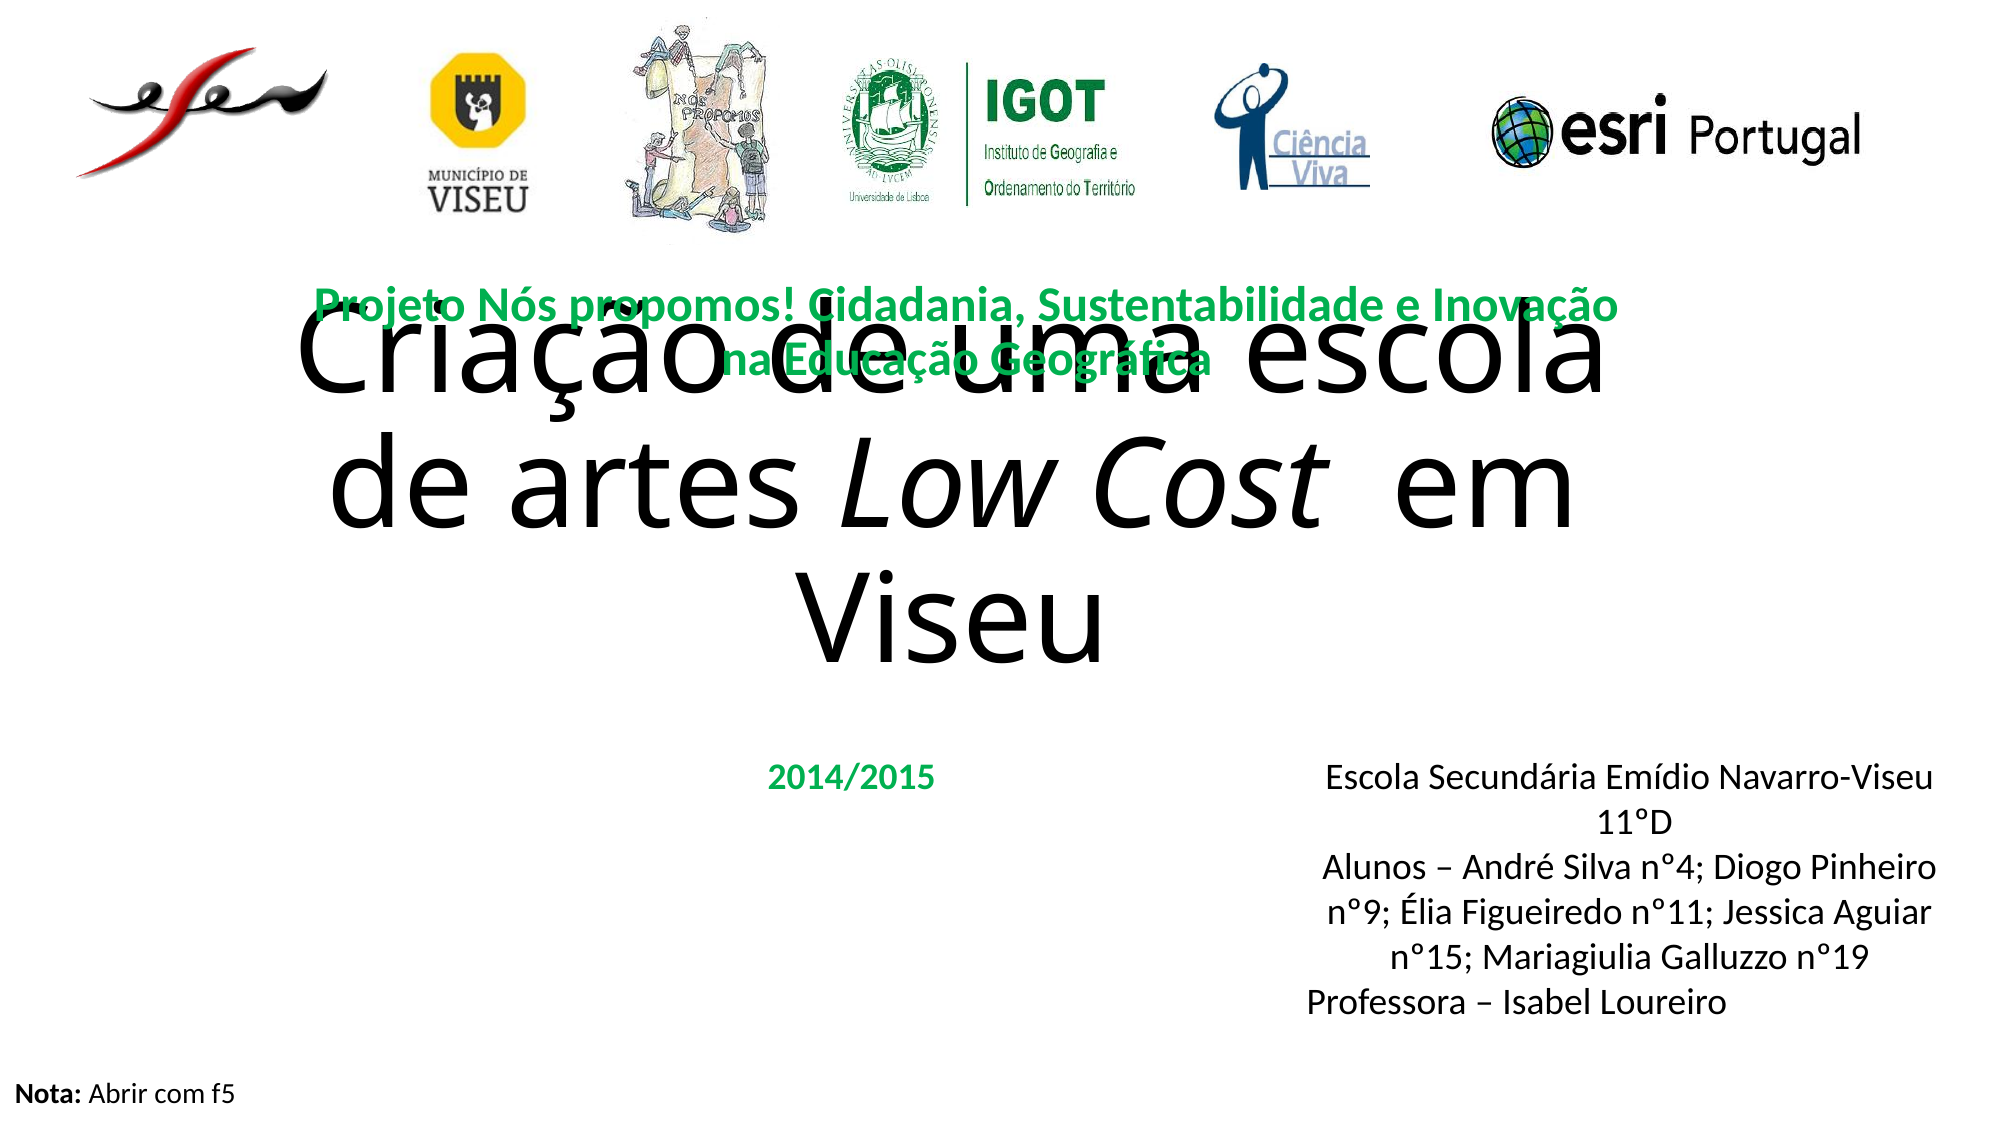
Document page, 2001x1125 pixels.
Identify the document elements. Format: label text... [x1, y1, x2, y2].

picture [68, 35, 338, 191]
title Criação de uma escola de artes Low Cost em Viseu [202, 305, 1703, 697]
picture [842, 58, 1137, 208]
subtitle Projeto Nós propomos! Cidadania, Sustentabilidade e Inovação na Educação Geográfica [222, 270, 1723, 463]
picture [619, 17, 780, 245]
text_box 2014/2015 [744, 744, 951, 804]
picture [380, 29, 576, 225]
text_box Escola Secundária Emídio Navarro-Viseu 11ºD Alunos – André Silva nº4; Diogo Pinheiro nº9; Élia Figueiredo nº11; Jessica Aguiar nº15; Mariagiulia Galluzzo nº19 Professora – Isabel Loureiro [1291, 744, 1968, 1074]
text_box Nota: Abrir com f5 [0, 1066, 283, 1117]
picture [1470, 75, 1887, 191]
picture [1214, 63, 1370, 191]
